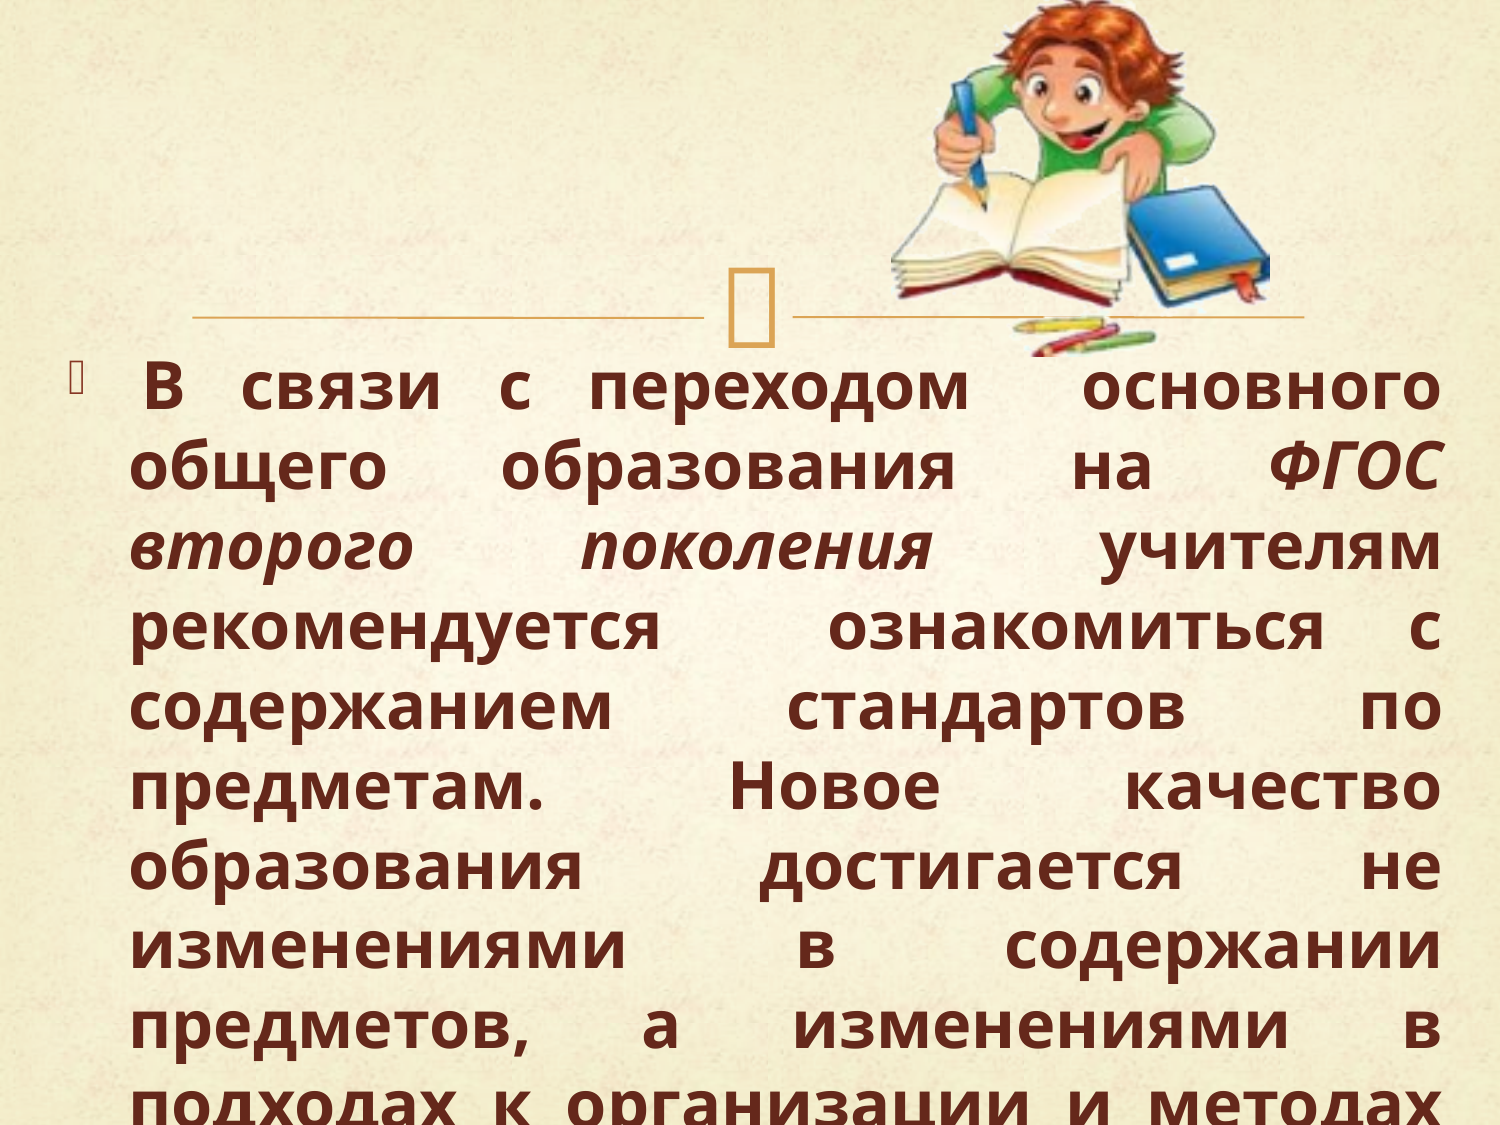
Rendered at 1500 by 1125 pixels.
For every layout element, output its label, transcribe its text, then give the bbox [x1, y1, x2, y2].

list В связи с переходом основного общего образования на ФГОС второго поколения учителям рекомендуется ознакомиться с содержанием стандартов по предметам. Новое качество образования достигается не изменениями в содержании предметов, а изменениями в подходах к организации и методах обучения, воспитания и развития [53, 335, 1459, 1047]
picture [891, 0, 1271, 357]
